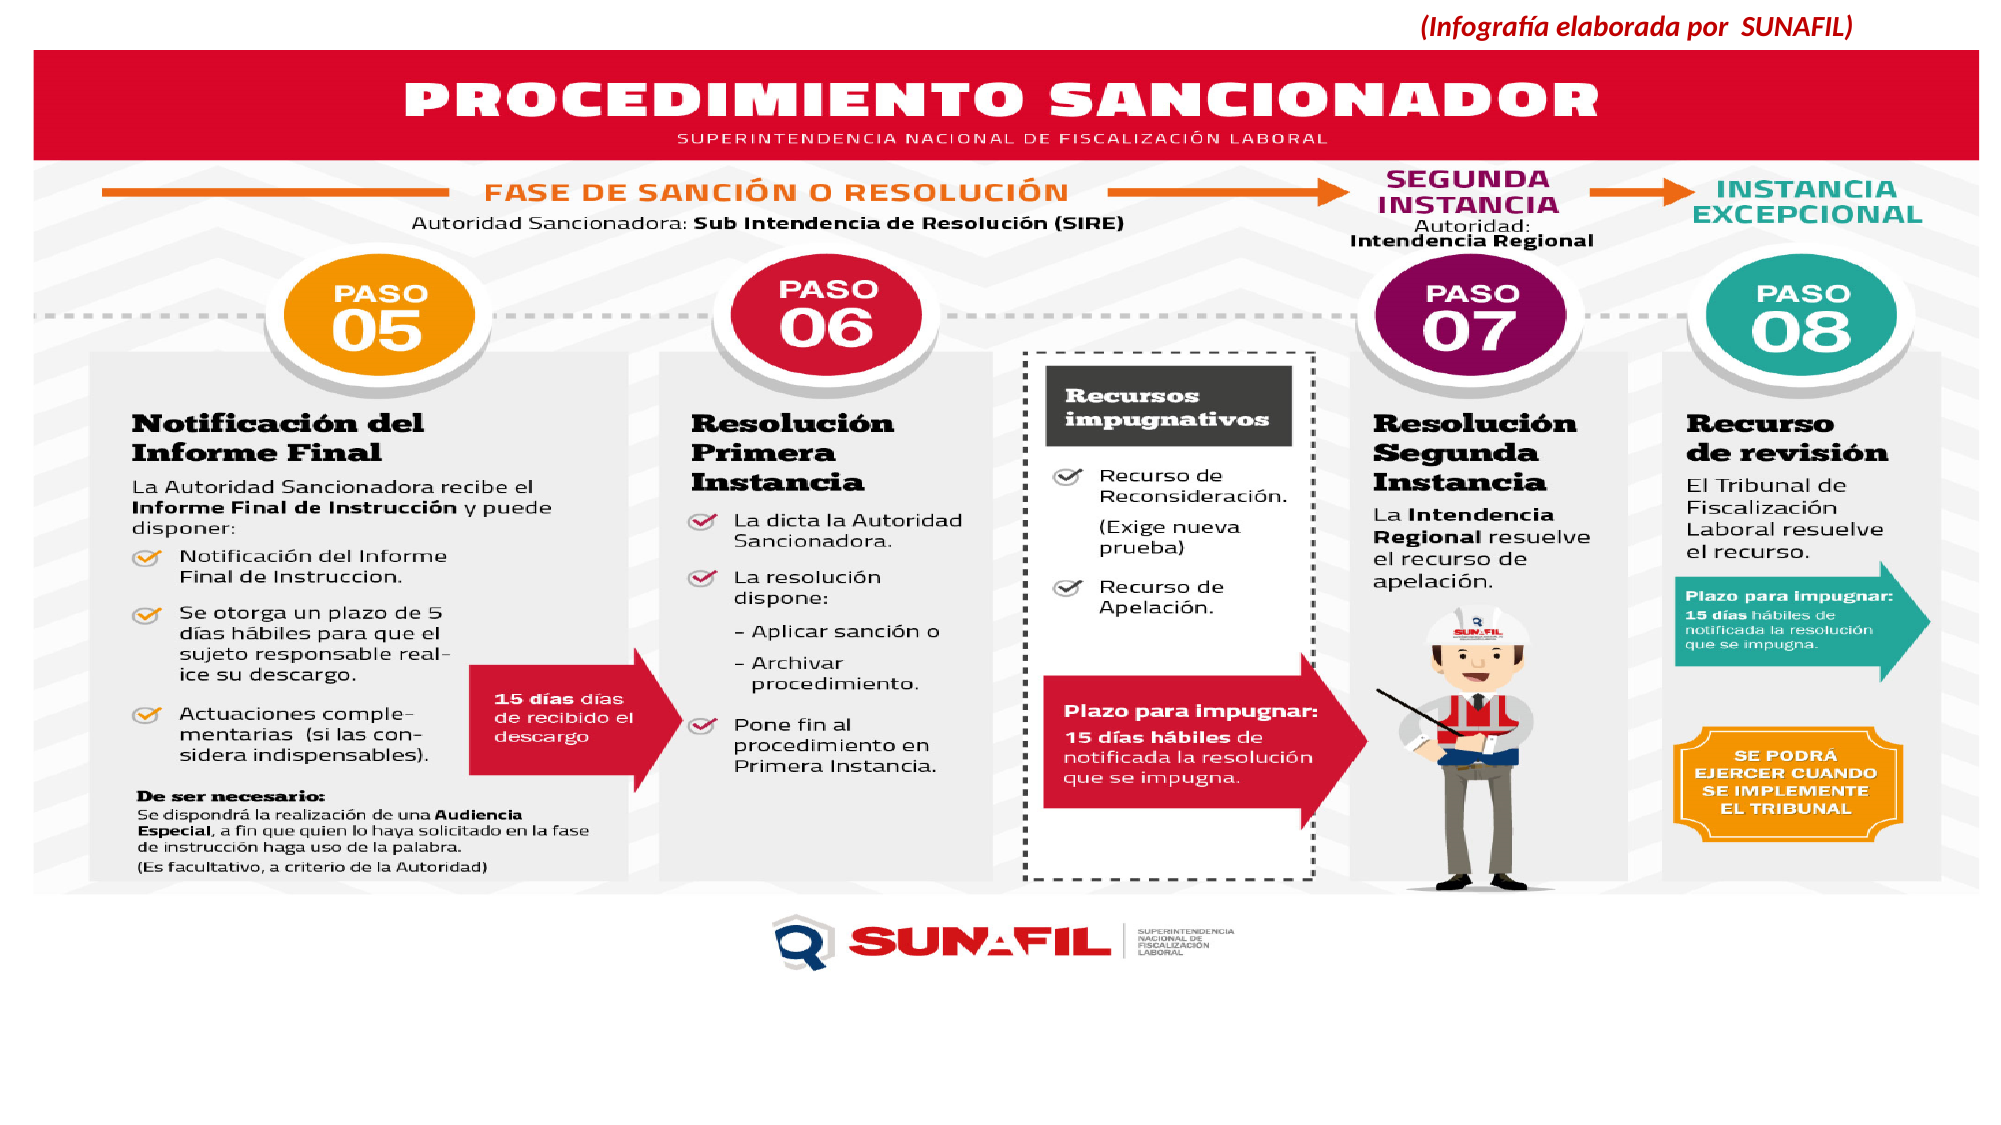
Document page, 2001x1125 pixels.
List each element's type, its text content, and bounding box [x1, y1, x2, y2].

text_box (Infografía elaborada por SUNAFIL) [1405, 0, 2000, 50]
picture [33, 50, 1980, 990]
